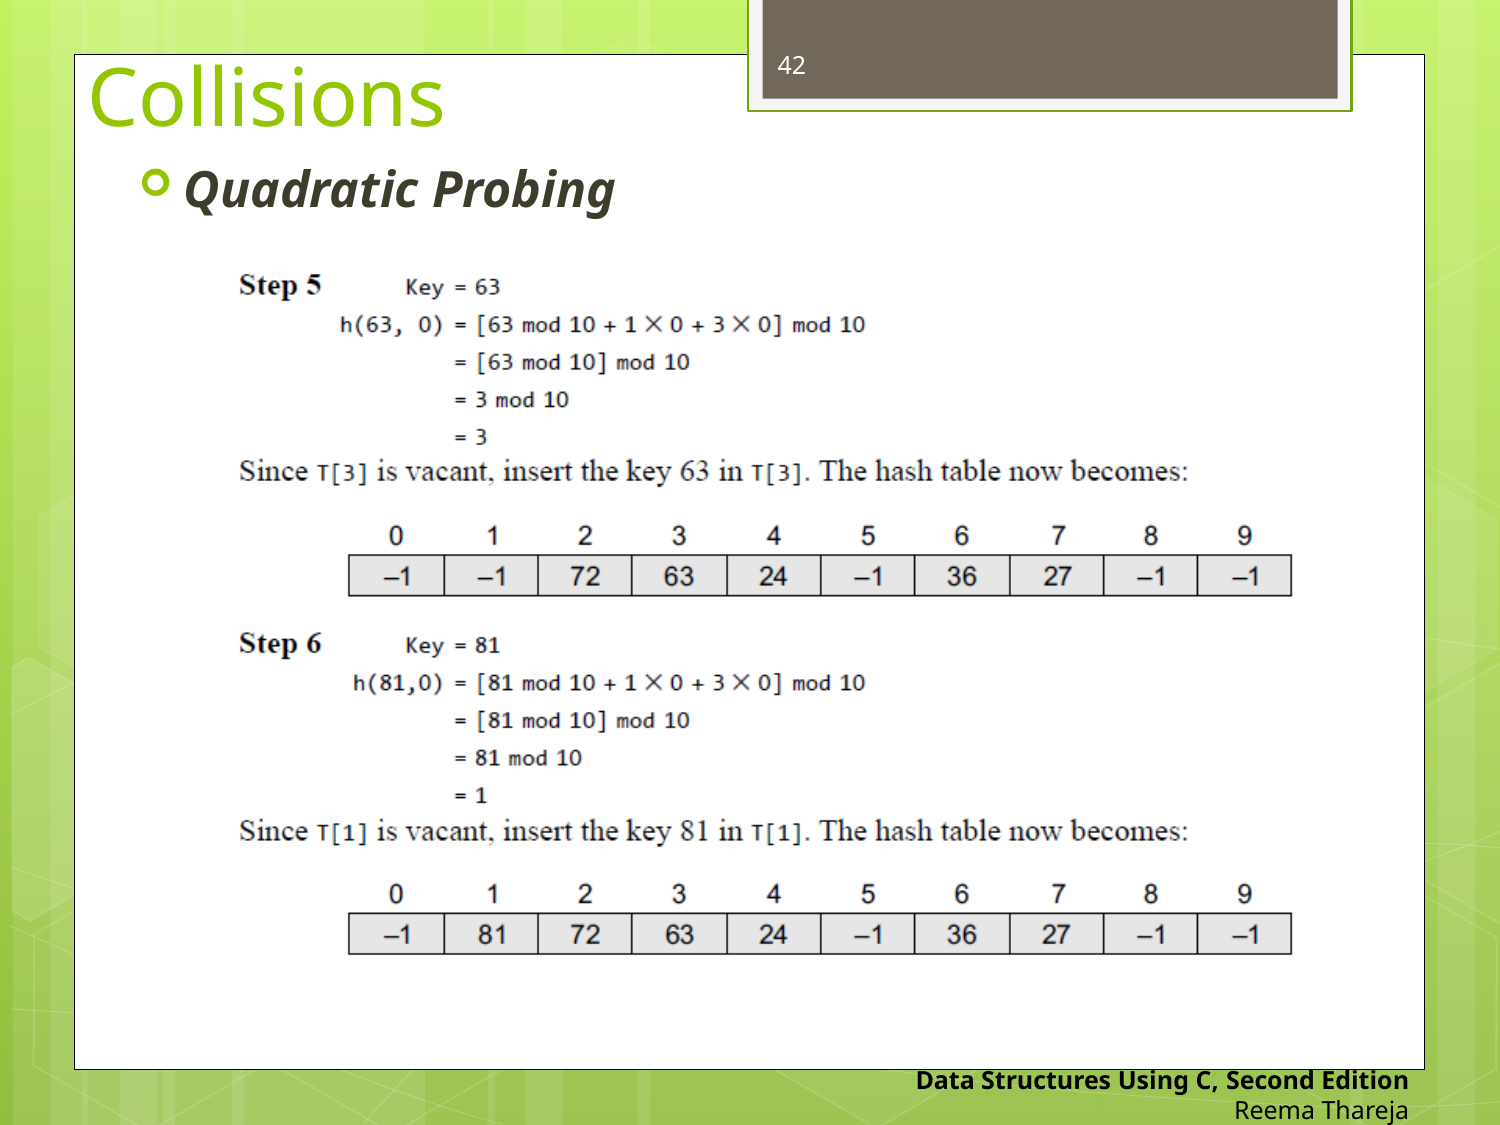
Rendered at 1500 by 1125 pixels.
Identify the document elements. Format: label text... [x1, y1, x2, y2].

footer Data Structures Using C, Second Edition Reema Thareja [849, 1065, 1425, 1125]
picture [224, 262, 1312, 966]
slide_number 42 [762, 36, 982, 97]
title Collisions [72, 37, 1225, 150]
list Quadratic Probing [112, 149, 1400, 225]
